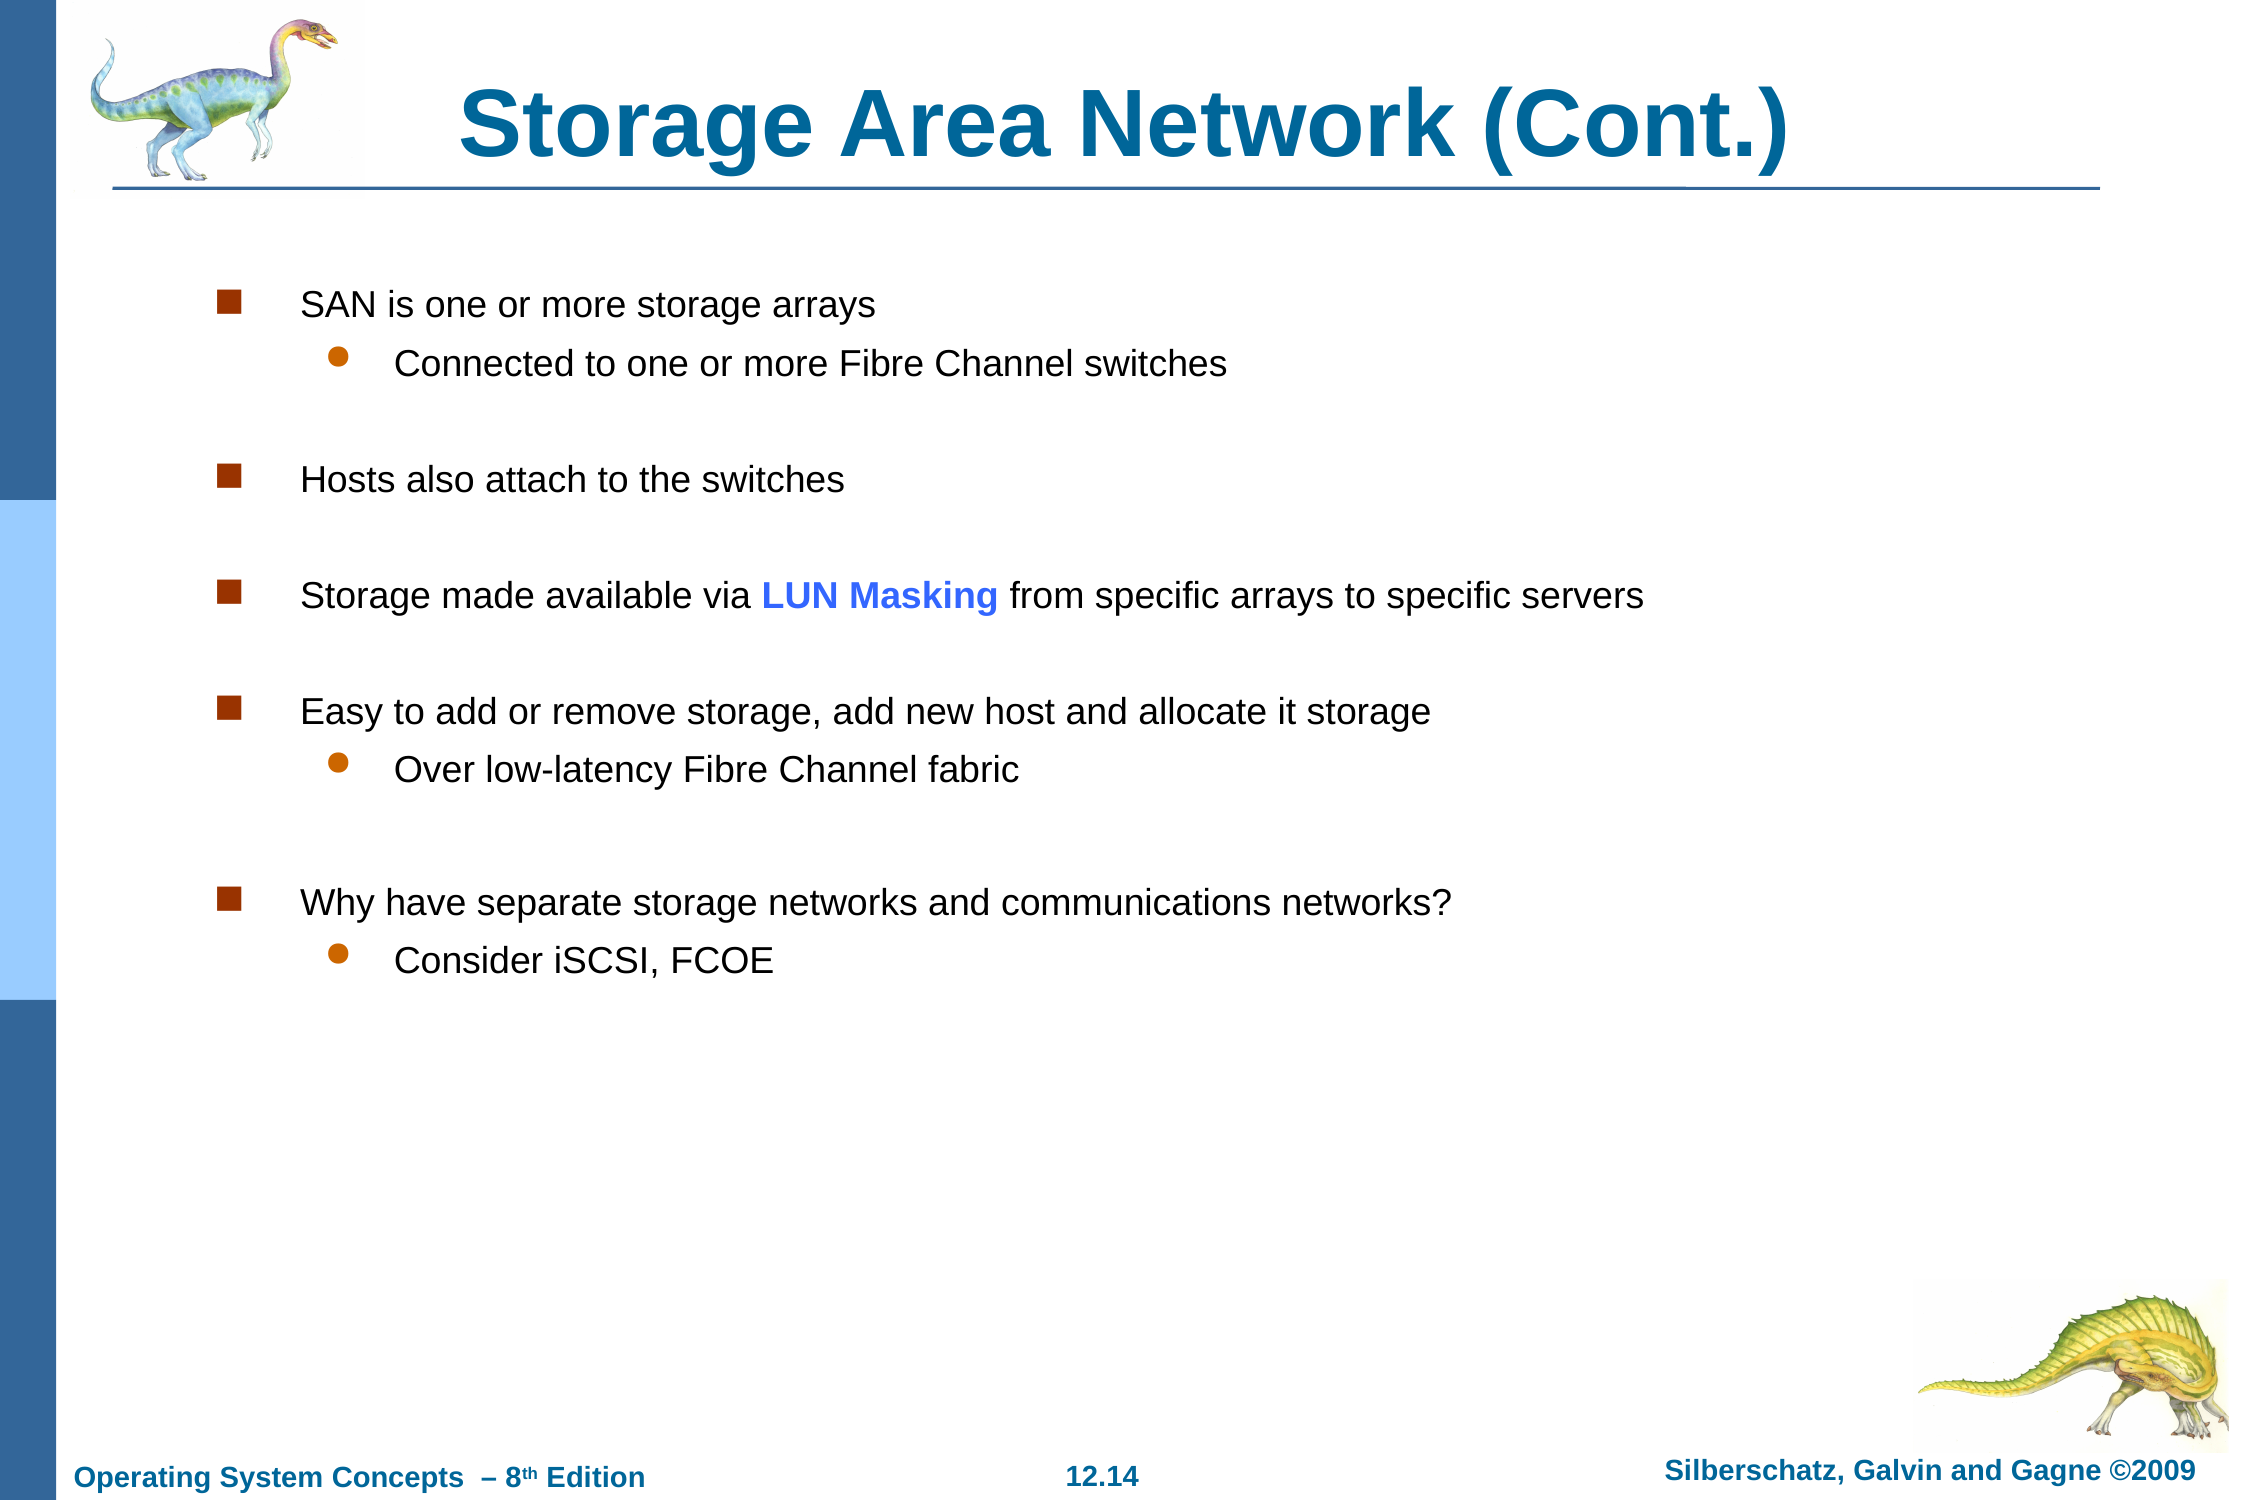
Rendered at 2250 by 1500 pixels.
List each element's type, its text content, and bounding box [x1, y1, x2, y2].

list SAN is one or more storage arrays Connected to one or more Fibre Channel switches Hosts also attach to the switches Storage made available via LUN Masking from specific arrays to specific servers Easy to add or remove storage, add new host and allocate it storage Over low-latency Fibre Channel fabric Why have separate storage networks and communications networks? Consider iSCSI, FCOE [198, 269, 2224, 1261]
picture [70, 0, 365, 199]
title Storage Area Network (Cont.) [112, 60, 2138, 187]
picture [1913, 1279, 2229, 1453]
